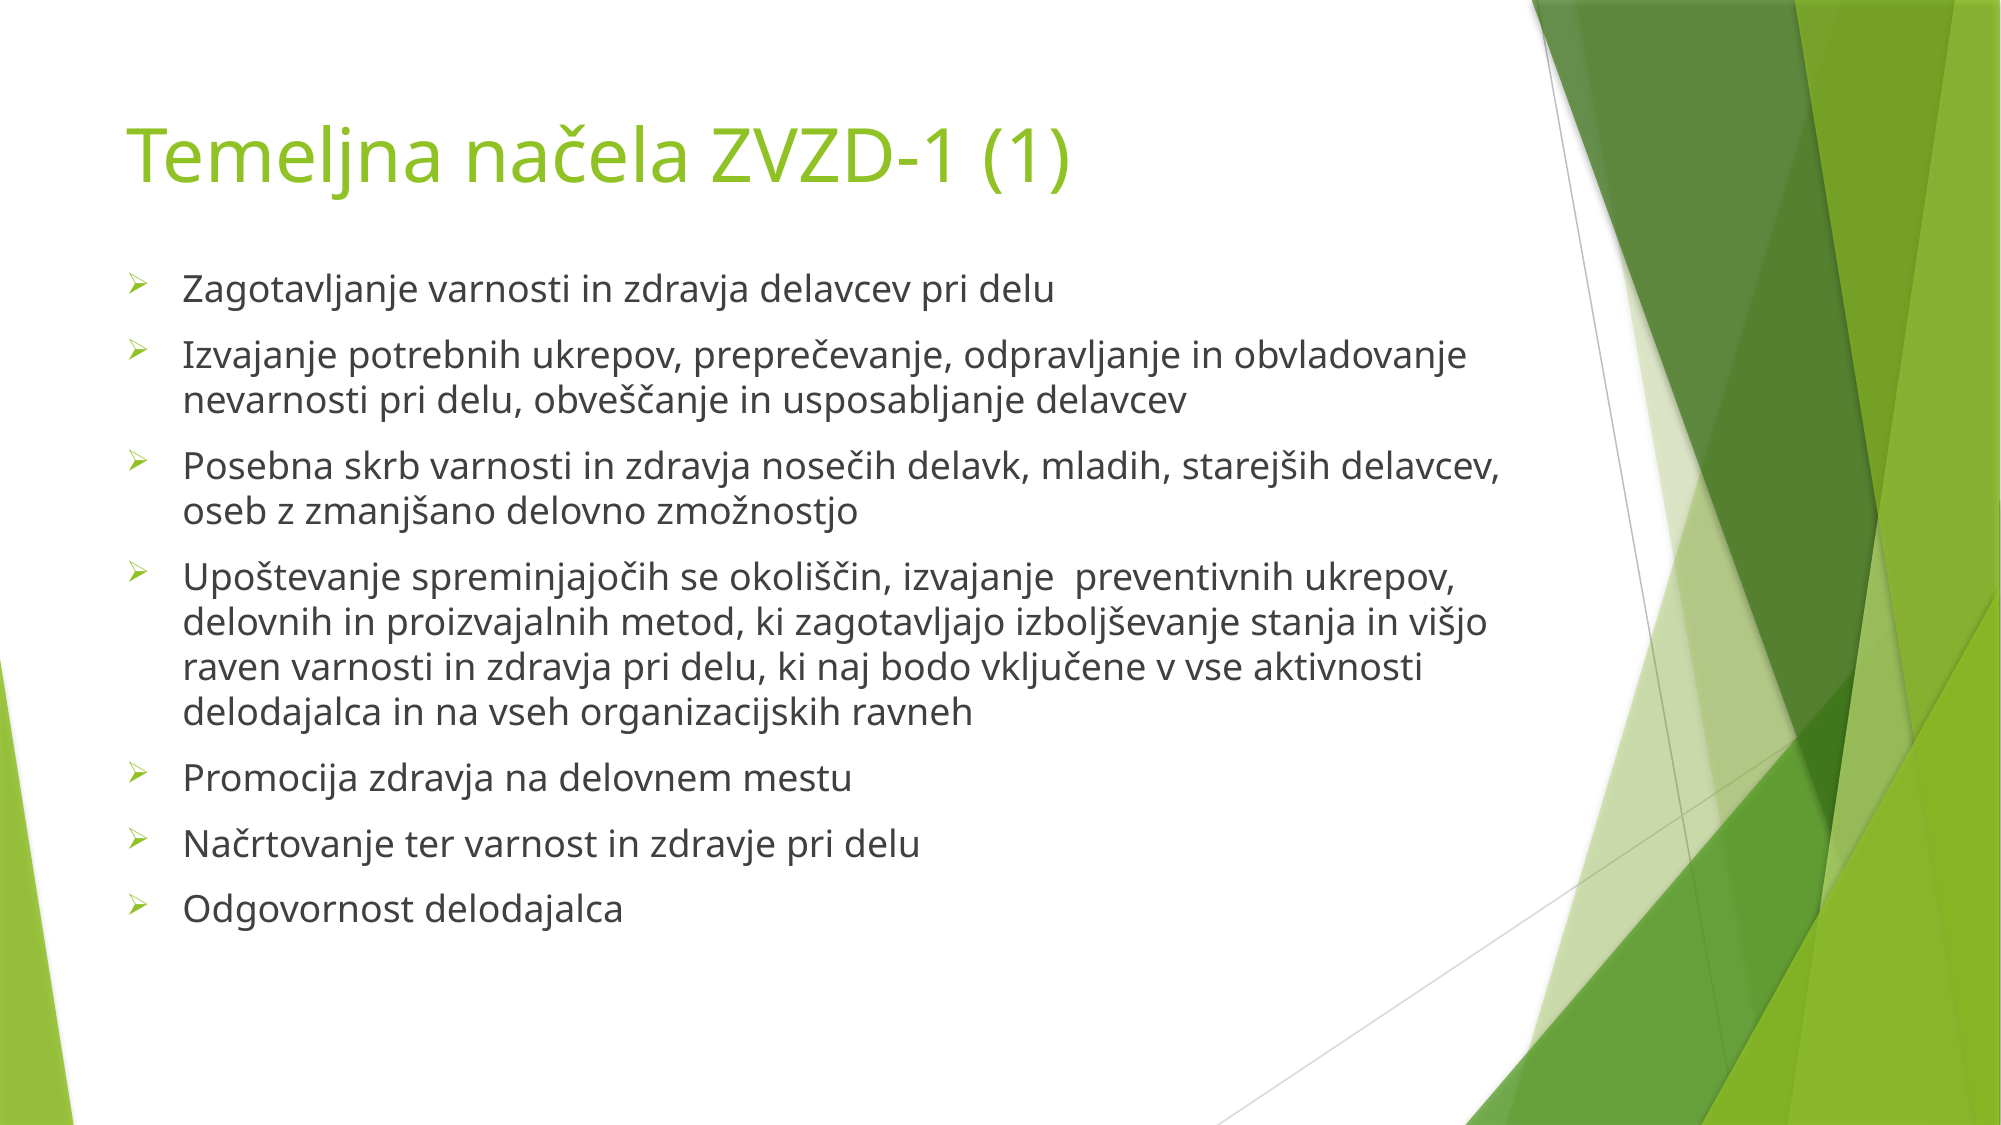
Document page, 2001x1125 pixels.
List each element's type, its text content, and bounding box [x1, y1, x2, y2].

title Temeljna načela ZVZD-1 (1) [110, 99, 1522, 257]
list Zagotavljanje varnosti in zdravja delavcev pri delu Izvajanje potrebnih ukrepov, preprečevanje, odpravljanje in obvladovanje nevarnosti pri delu, obveščanje in usposabljanje delavcev Posebna skrb varnosti in zdravja nosečih delavk, mladih, starejših delavcev, oseb z zmanjšano delovno zmožnostjo Upoštevanje spreminjajočih se okoliščin, izvajanje preventivnih ukrepov, delovnih in proizvajalnih metod, ki zagotavljajo izboljševanje stanja in višjo raven varnosti in zdravja pri delu, ki naj bodo vključene v vse aktivnosti delodajalca in na vseh organizacijskih ravneh Promocija zdravja na delovnem mestu Načrtovanje ter varnost in zdravje pri delu Odgovornost delodajalca [110, 257, 1522, 992]
